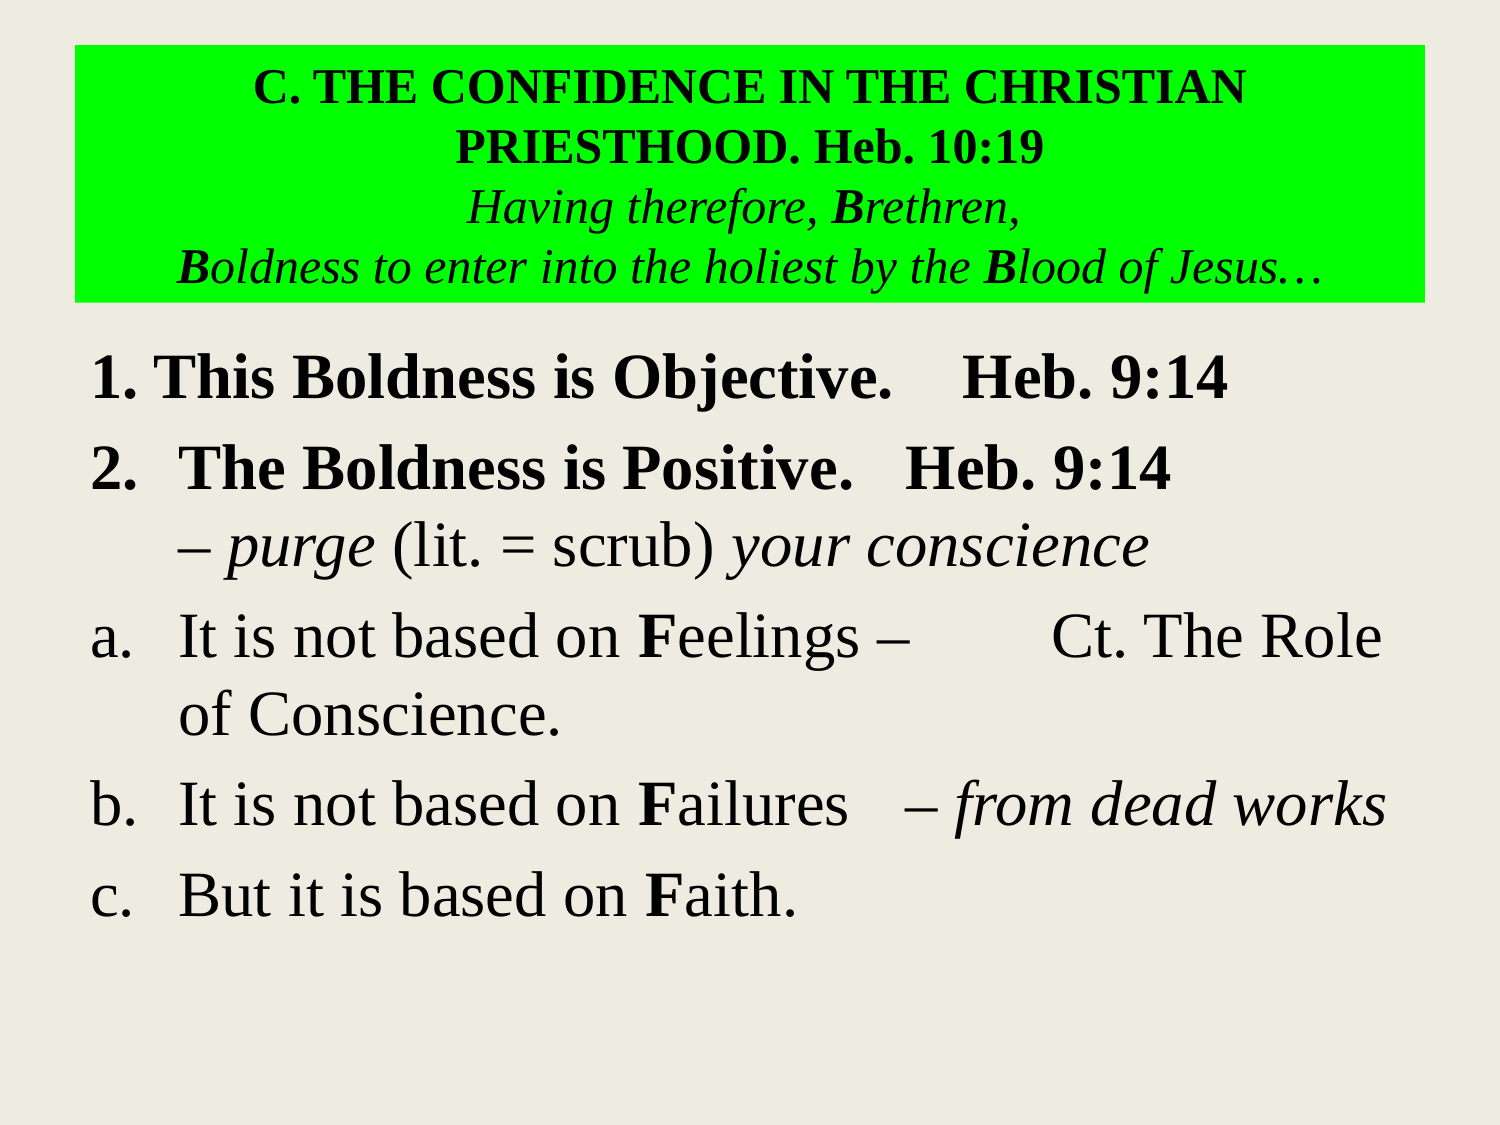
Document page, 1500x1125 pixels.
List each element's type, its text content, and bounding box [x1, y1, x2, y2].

list 1. This Boldness is Objective. Heb. 9:14 The Boldness is Positive. Heb. 9:14 – purge (lit. = scrub) your conscience It is not based on Feelings – Ct. The Role of Conscience. It is not based on Failures – from dead works But it is based on Faith. [75, 326, 1425, 1005]
title C. The Confidence in the Christian Priesthood. Heb. 10:19 Having therefore, Brethren, Boldness to enter into the holiest by the Blood of Jesus… [75, 45, 1425, 303]
